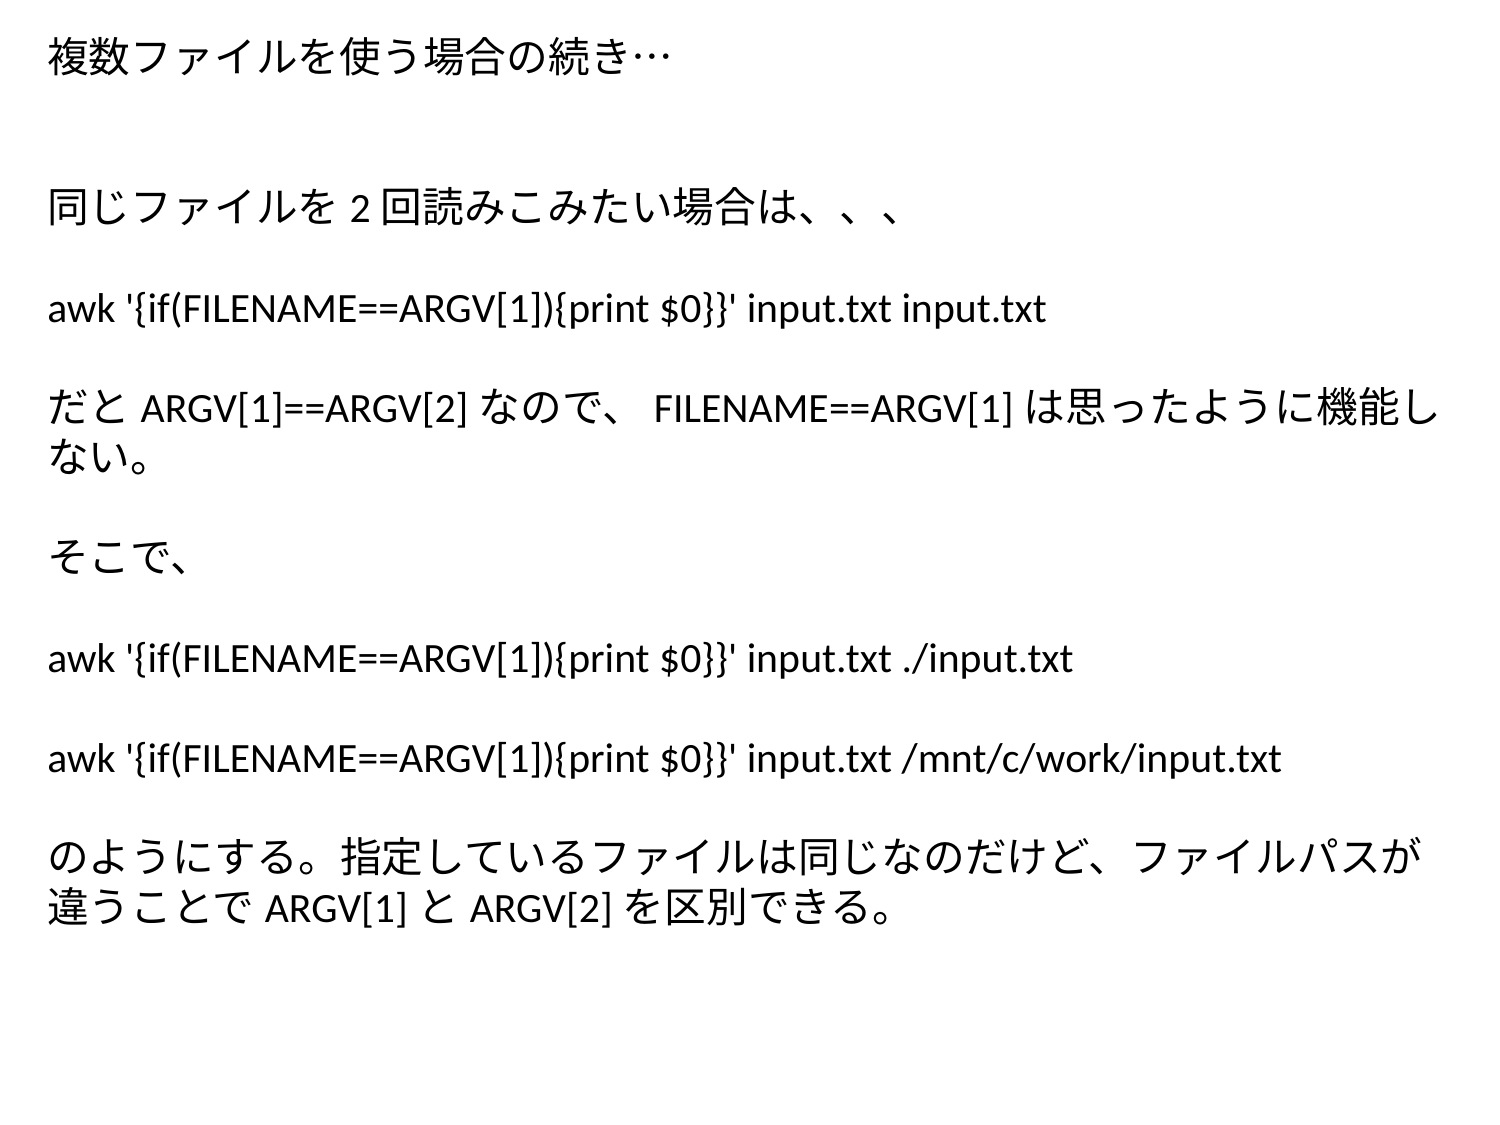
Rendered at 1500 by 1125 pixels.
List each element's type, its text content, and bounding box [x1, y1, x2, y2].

text_box 複数ファイルを使う場合の続き… 同じファイルを2回読みこみたい場合は、、、 awk '{if(FILENAME==ARGV[1]){print $0}}' input.txt input.txt だとARGV[1]==ARGV[2]なので、FILENAME==ARGV[1]は思ったように機能しない。 そこで、 awk '{if(FILENAME==ARGV[1]){print $0}}' input.txt ./input.txt awk '{if(FILENAME==ARGV[1]){print $0}}' input.txt /mnt/c/work/input.txt のようにする。指定しているファイルは同じなのだけど、ファイルパスが違うことでARGV[1]とARGV[2]を区別できる。 [32, 23, 1457, 939]
